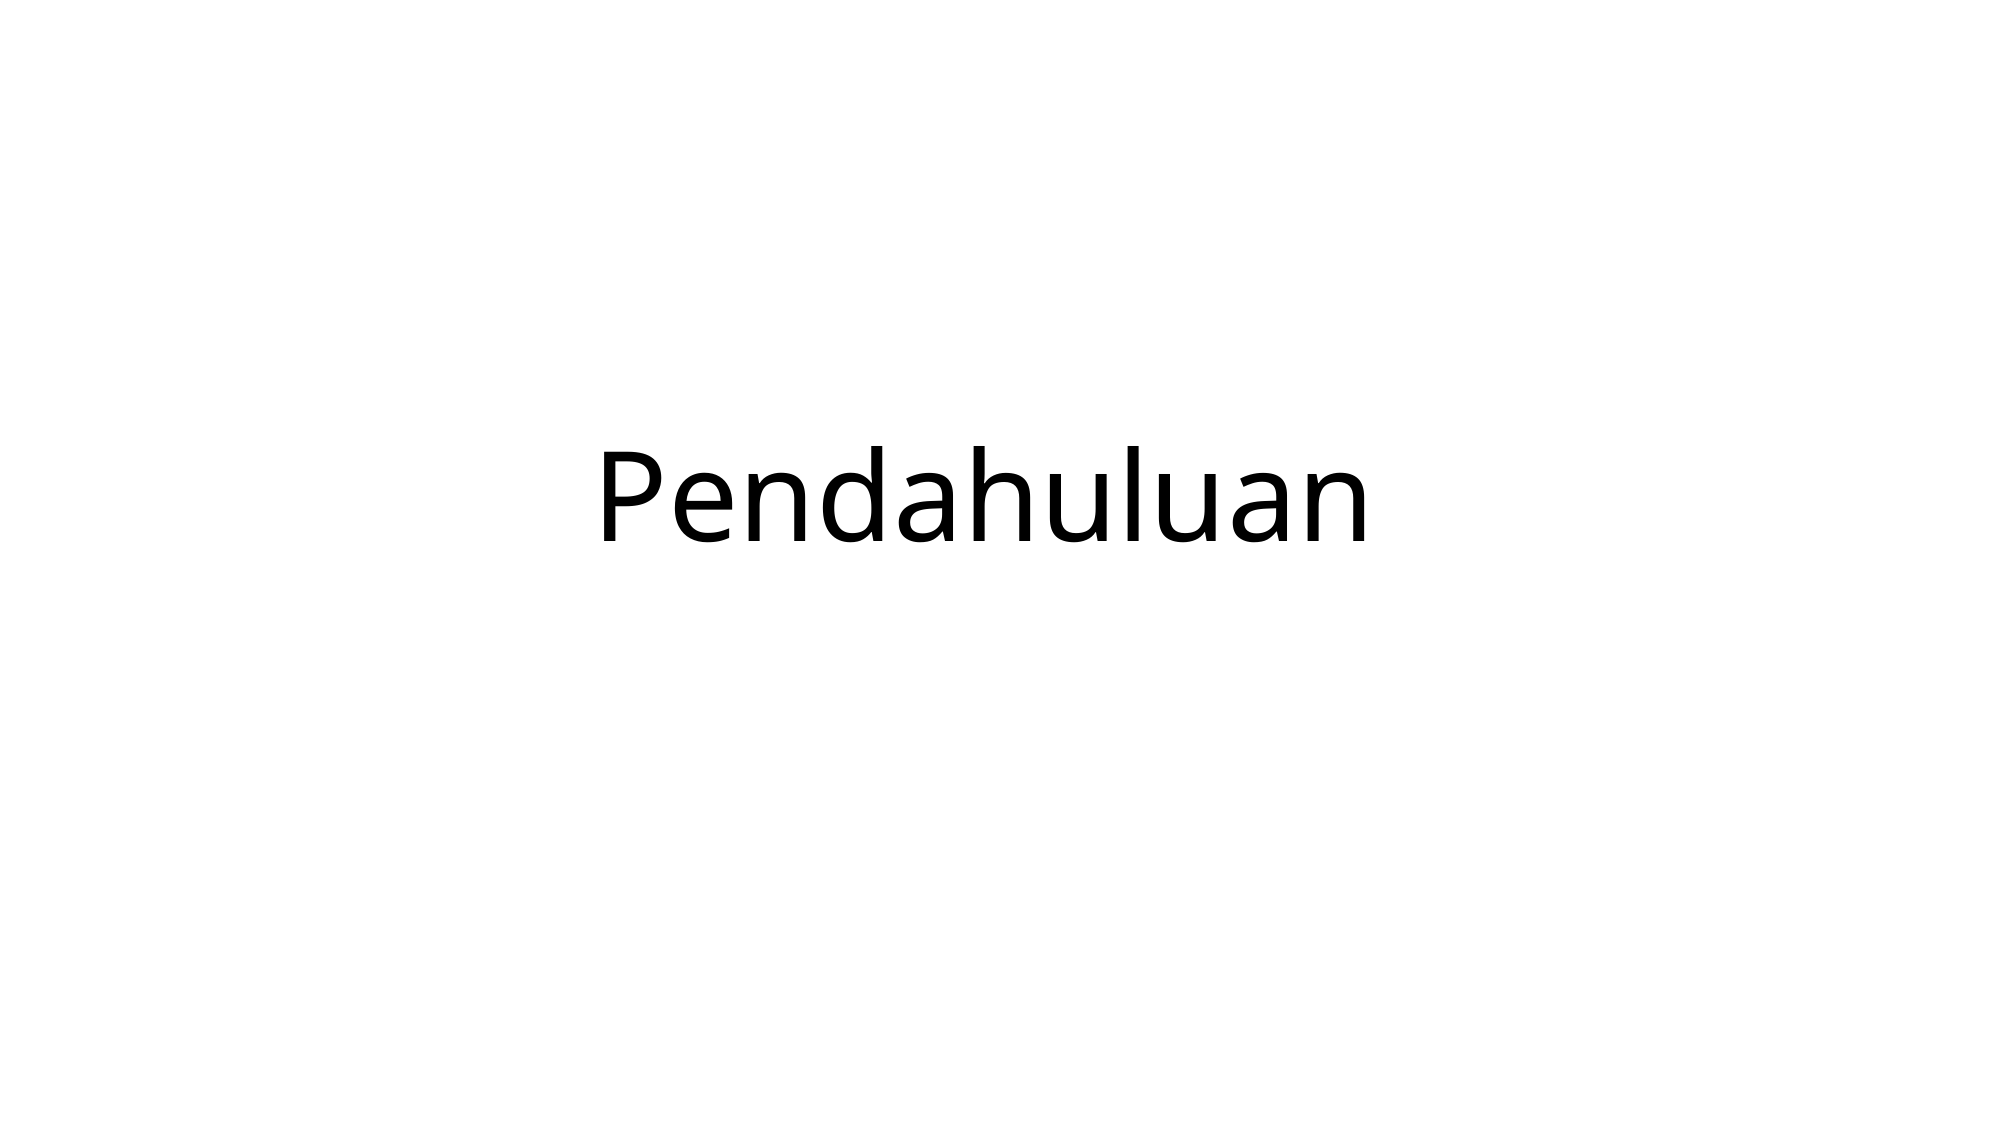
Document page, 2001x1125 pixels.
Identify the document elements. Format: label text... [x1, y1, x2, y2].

title Pendahuluan [249, 184, 1750, 576]
